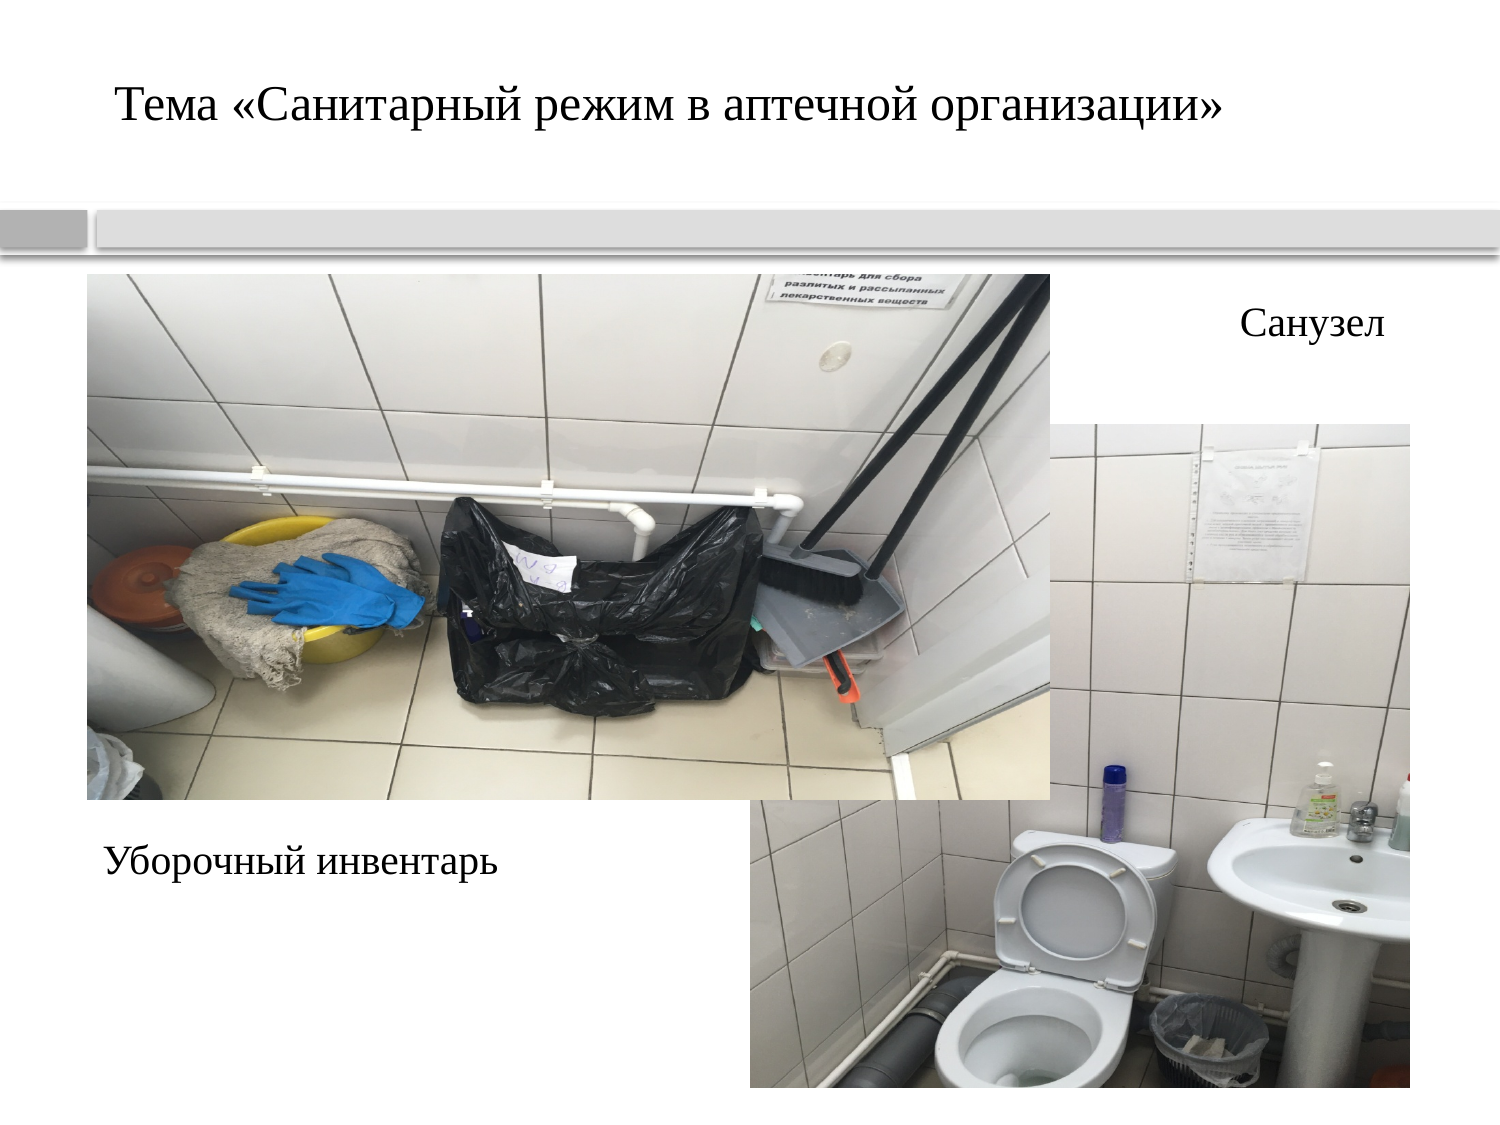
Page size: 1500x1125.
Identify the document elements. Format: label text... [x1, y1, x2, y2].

picture [749, 424, 1410, 1088]
title Тема «Санитарный режим в аптечной организации» [99, 37, 1438, 163]
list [87, 274, 1051, 801]
text_box Санузел [1087, 287, 1400, 353]
text_box Уборочный инвентарь [87, 825, 538, 890]
